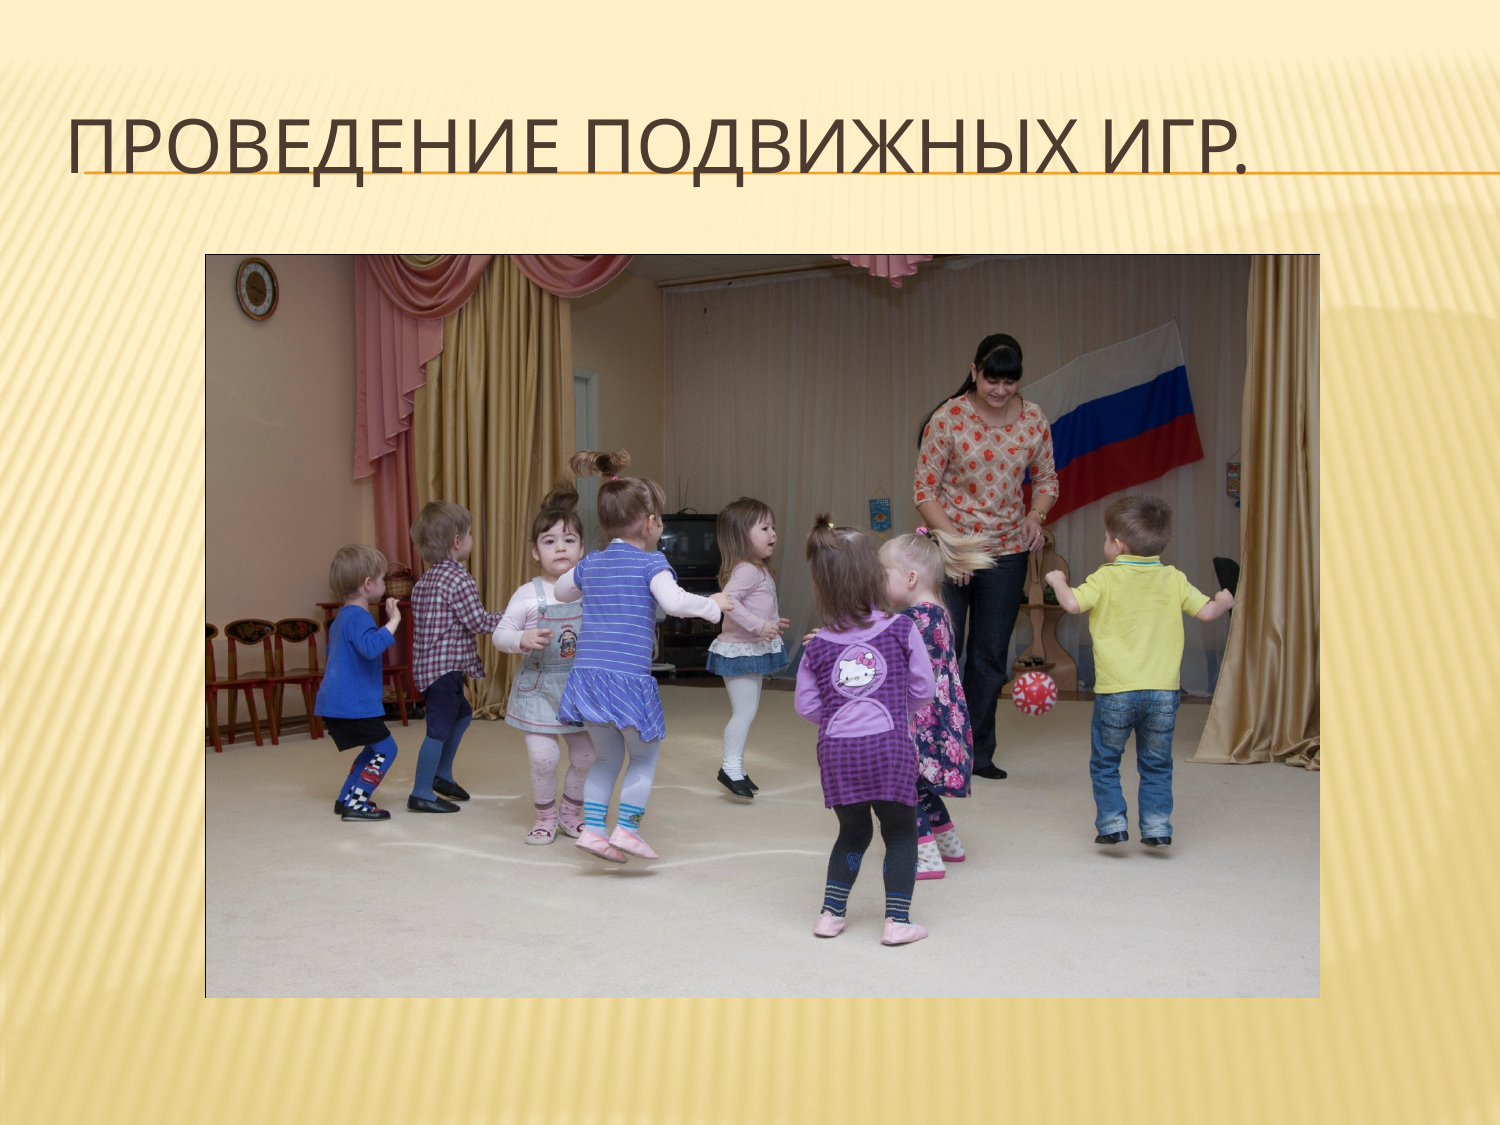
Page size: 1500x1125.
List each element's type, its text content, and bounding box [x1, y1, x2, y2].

title Проведение подвижных игр. [50, 75, 1475, 213]
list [205, 254, 1320, 998]
